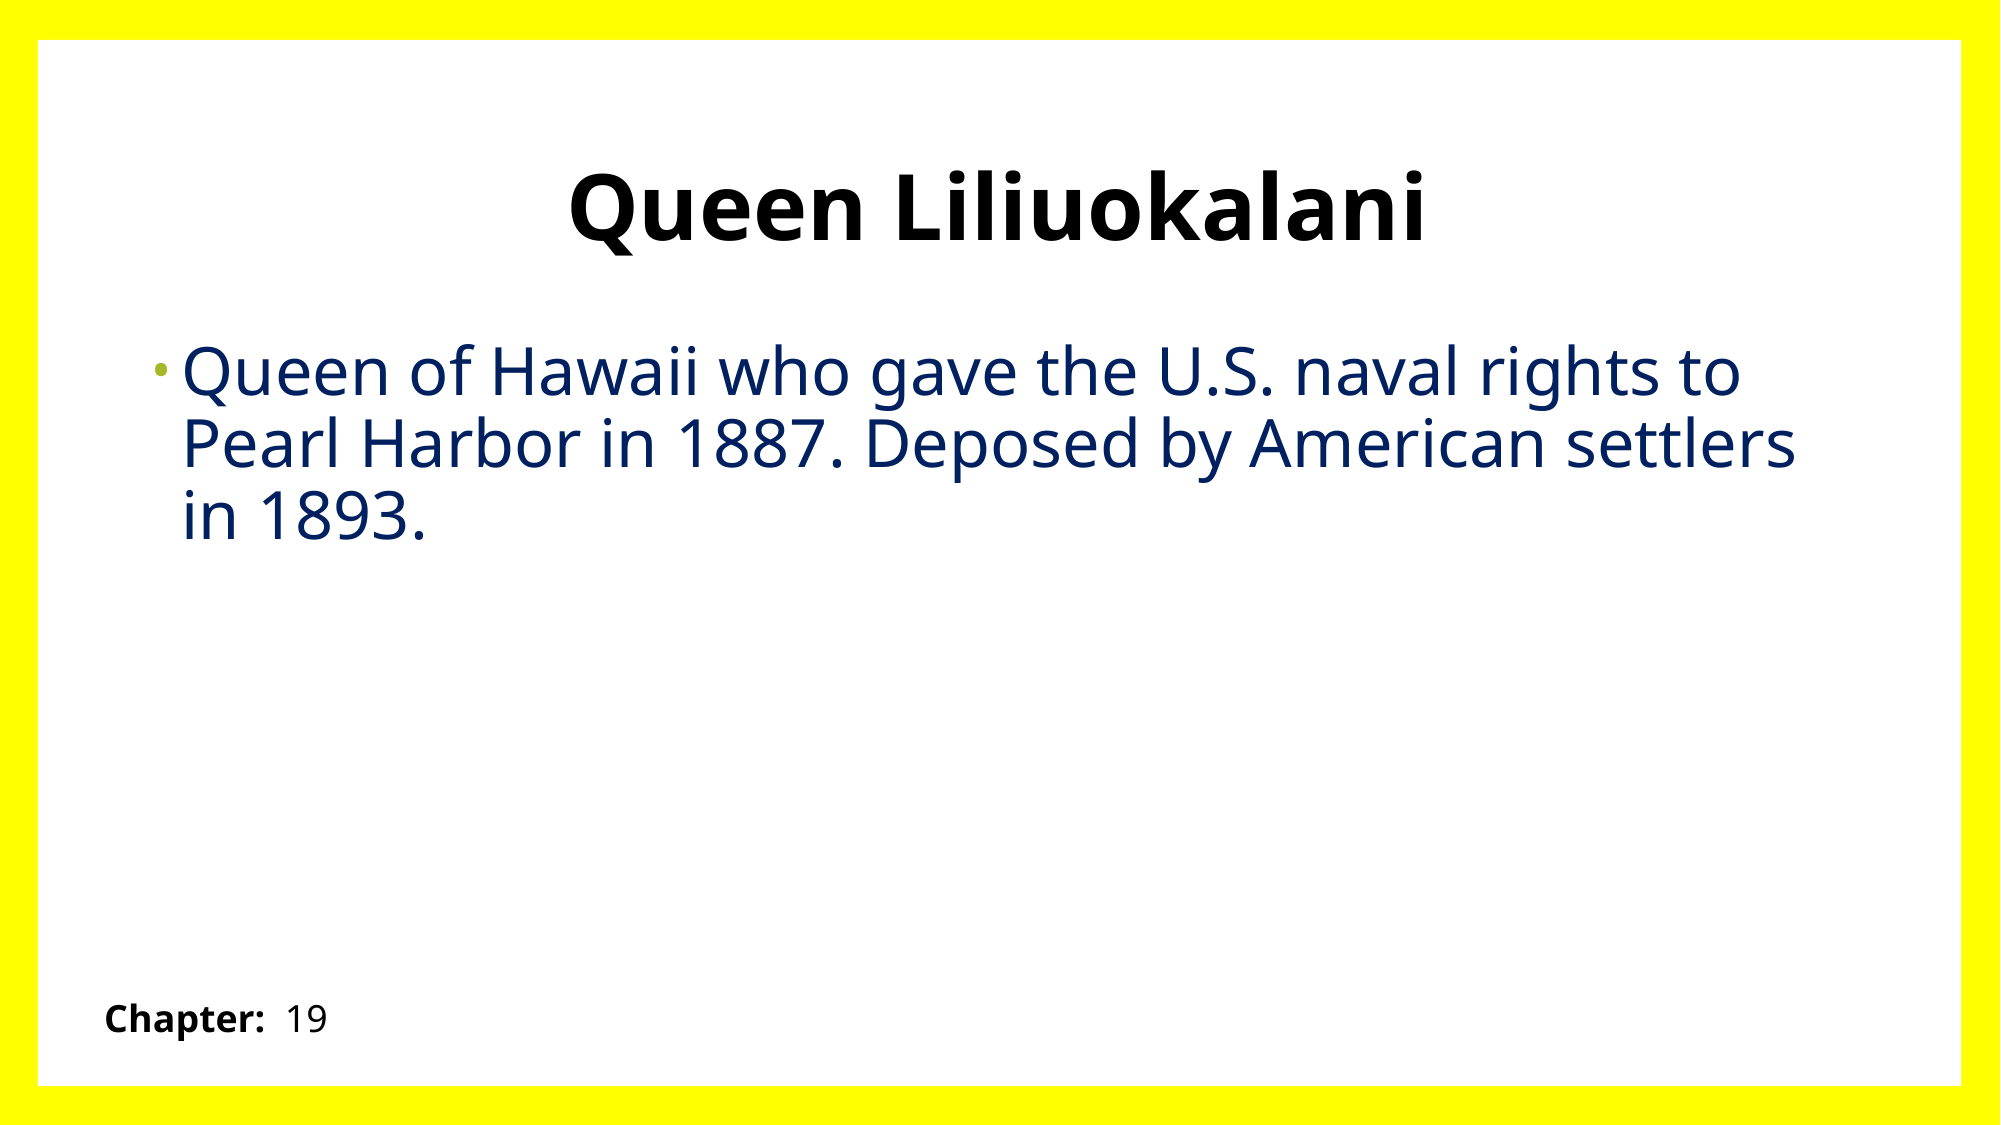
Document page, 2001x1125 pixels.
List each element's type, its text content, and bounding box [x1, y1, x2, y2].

text_box Chapter: 19 [89, 987, 605, 1048]
list Queen of Hawaii who gave the U.S. naval rights to Pearl Harbor in 1887. Deposed by American settlers in 1893. [129, 329, 1886, 926]
title Queen Liliuokalani [187, 99, 1808, 323]
